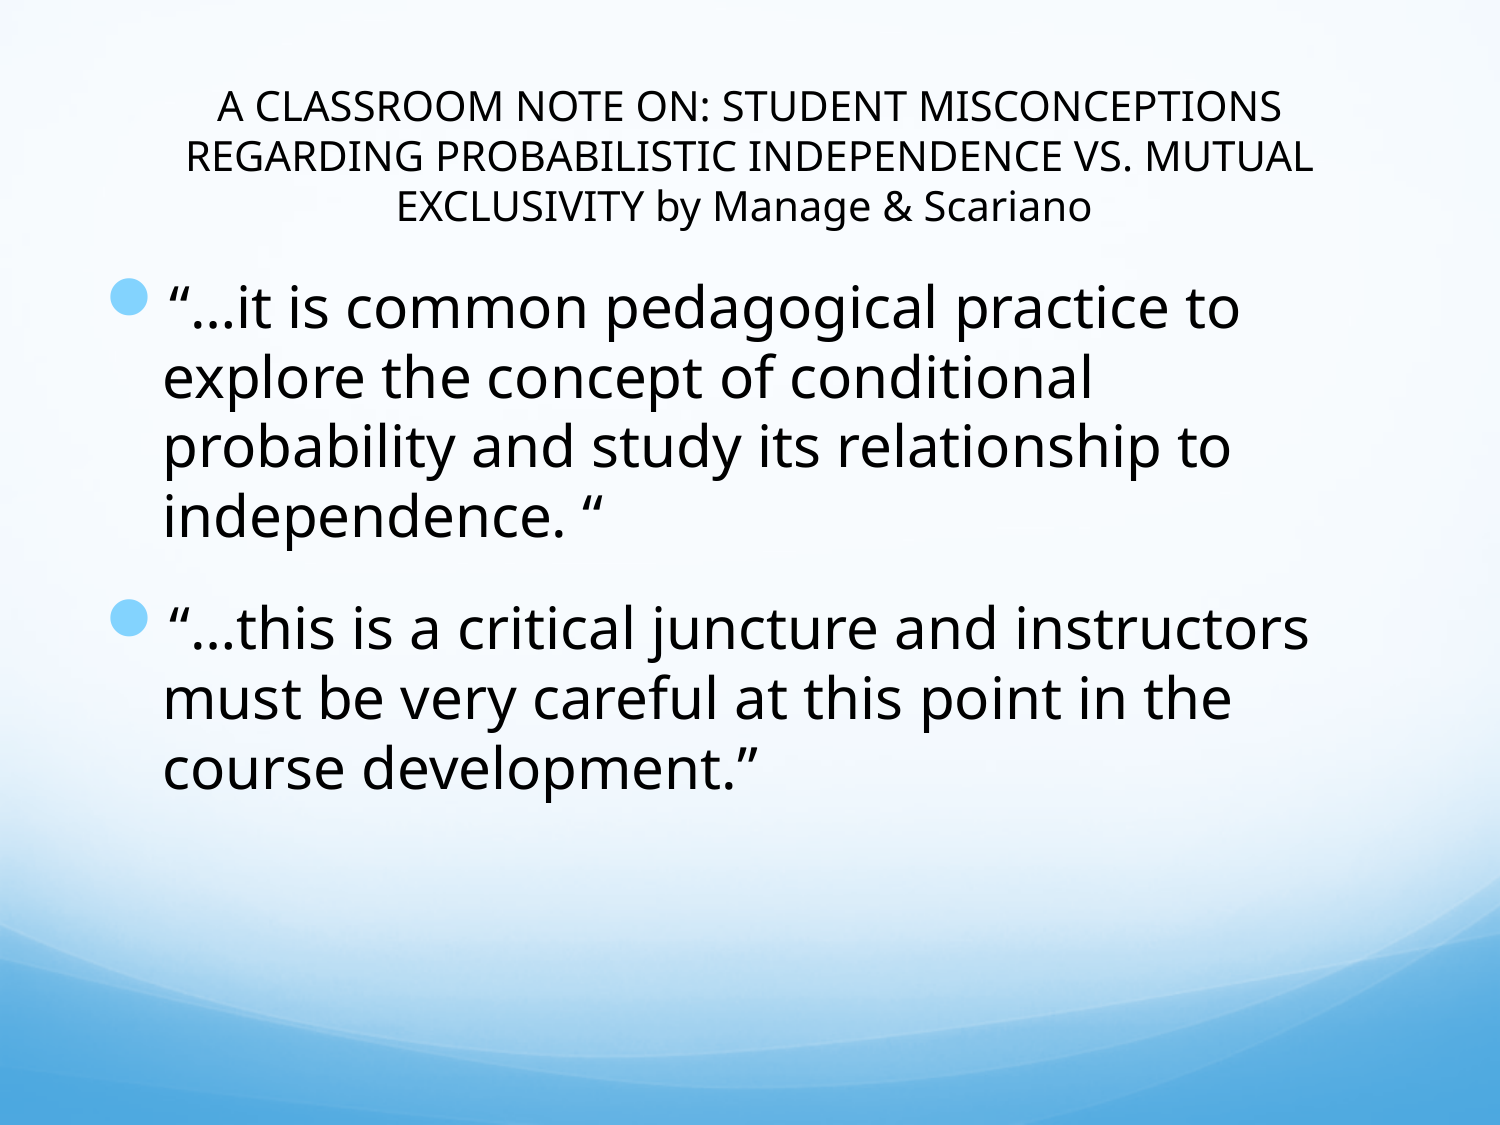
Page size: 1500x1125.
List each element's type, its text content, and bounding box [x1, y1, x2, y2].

title A CLASSROOM NOTE ON: STUDENT MISCONCEPTIONS REGARDING PROBABILISTIC INDEPENDENCE VS. MUTUAL EXCLUSIVITY by Manage & Scariano [90, 17, 1410, 237]
list “…it is common pedagogical practice to explore the concept of conditional probability and study its relationship to independence. “ “…this is a critical juncture and instructors must be very careful at this point in the course development.” [90, 262, 1410, 975]
